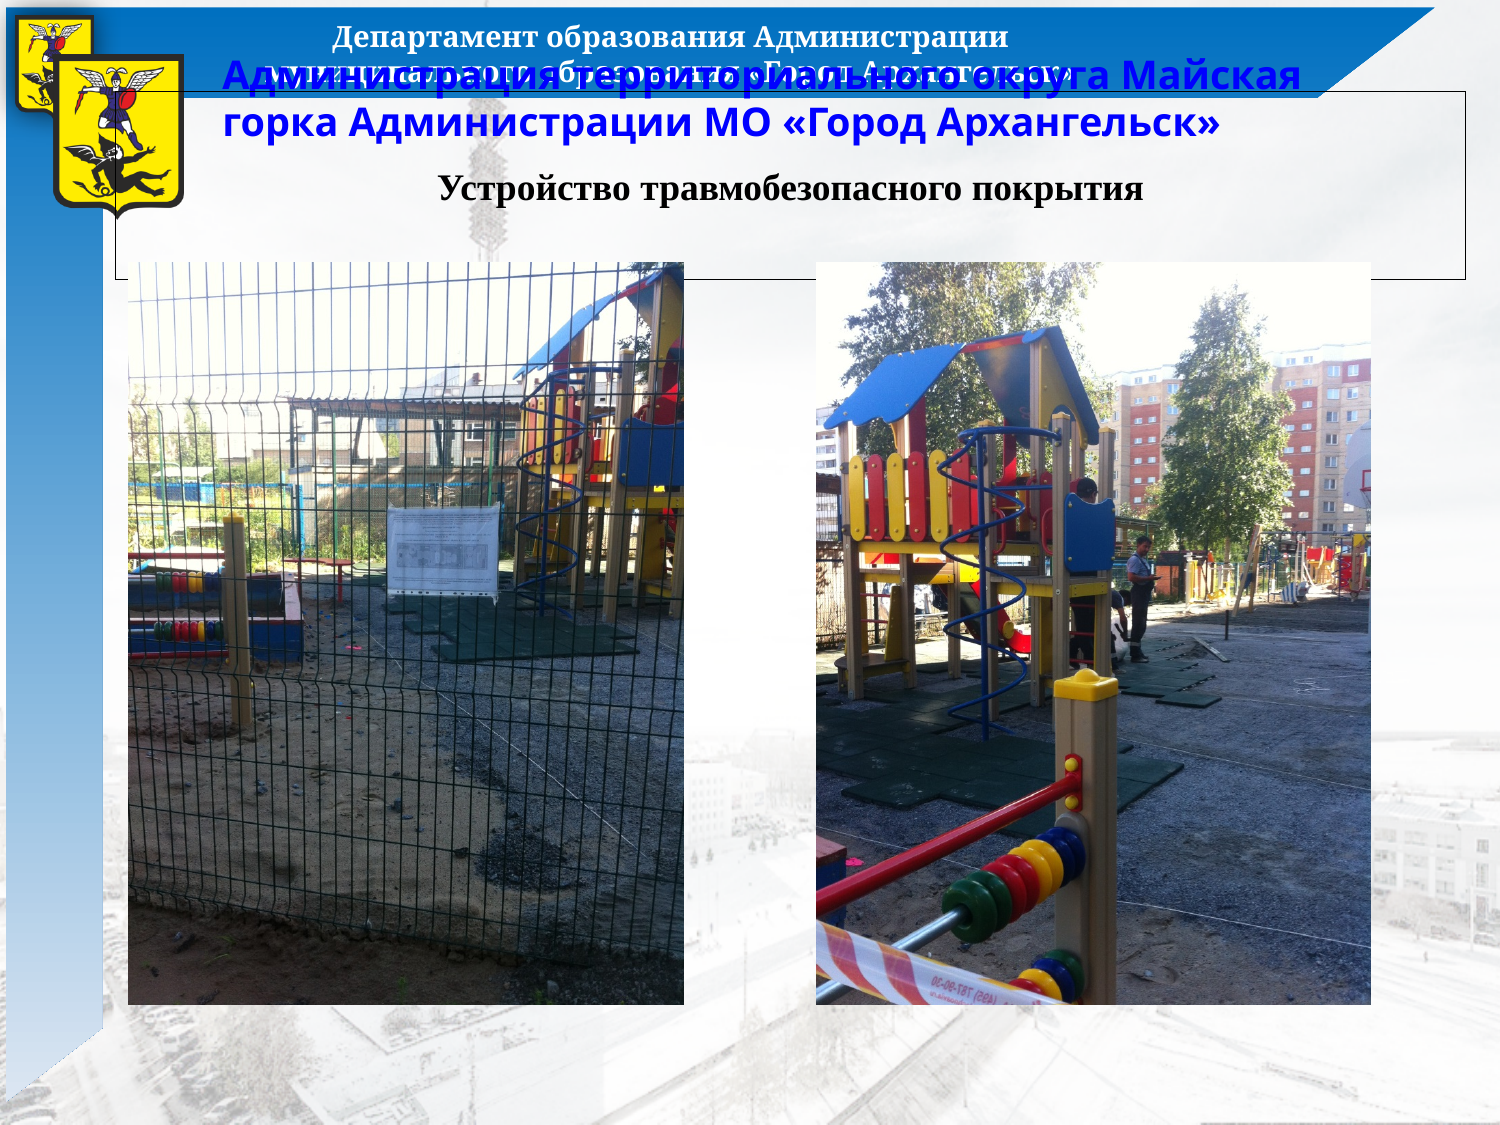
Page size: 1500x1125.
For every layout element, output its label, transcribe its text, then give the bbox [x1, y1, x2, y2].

title Устройство травмобезопасного покрытия [115, 91, 1466, 280]
picture [0, 0, 1500, 1125]
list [128, 262, 684, 1006]
text_box Администрация территориального округа Майская горка Администрации МО «Город Архангельск» [207, 42, 1388, 91]
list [816, 262, 1372, 1006]
